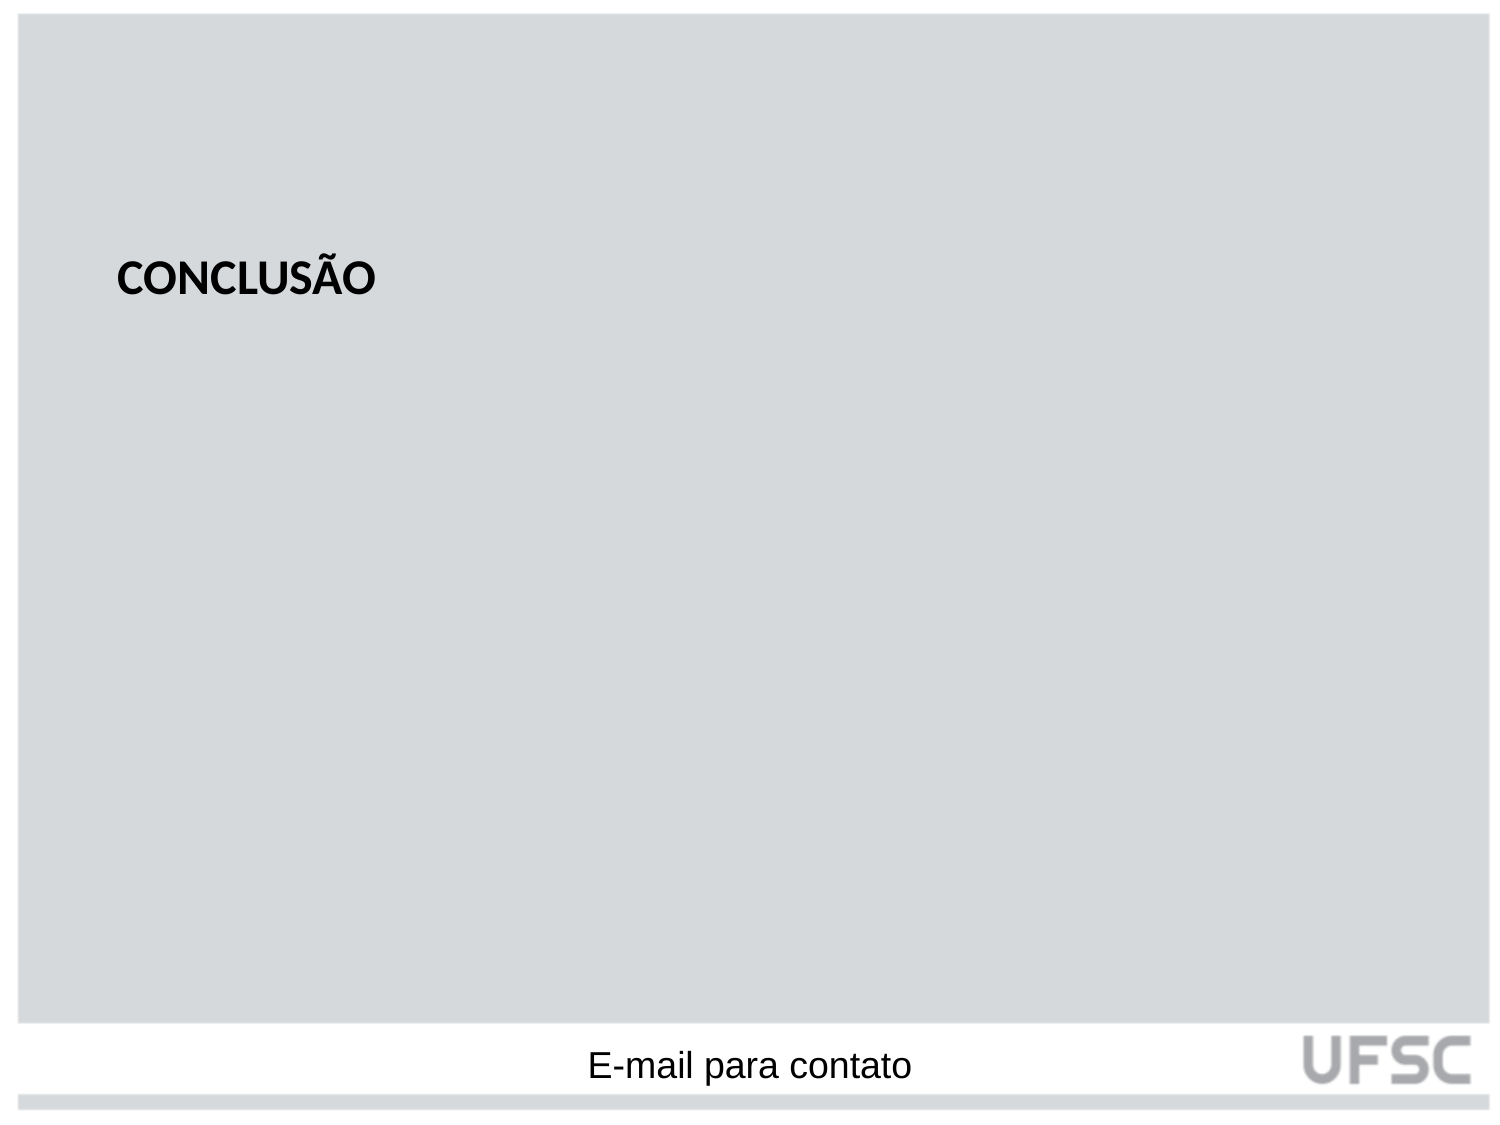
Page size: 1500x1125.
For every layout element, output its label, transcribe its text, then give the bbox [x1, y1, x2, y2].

picture [0, 0, 1500, 1125]
text_box E-mail para contato [31, 1039, 1469, 1094]
list CONCLUSÃO [103, 237, 1397, 952]
